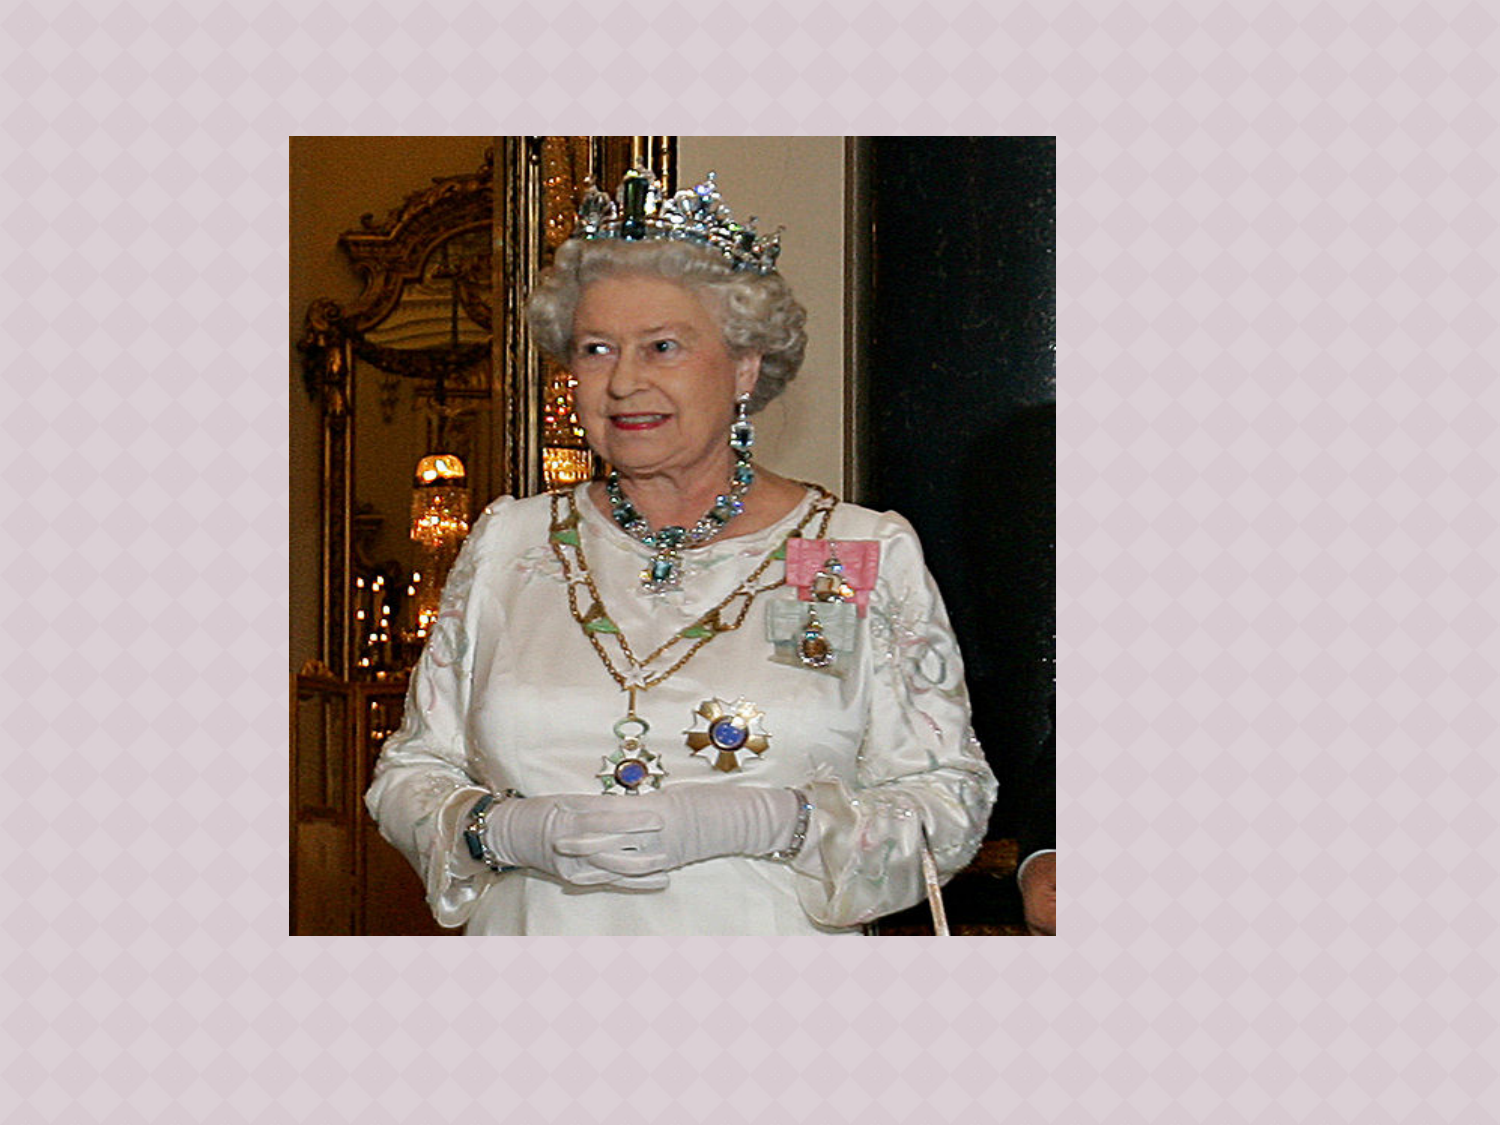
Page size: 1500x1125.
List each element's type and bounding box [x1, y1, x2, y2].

picture [288, 136, 1056, 936]
